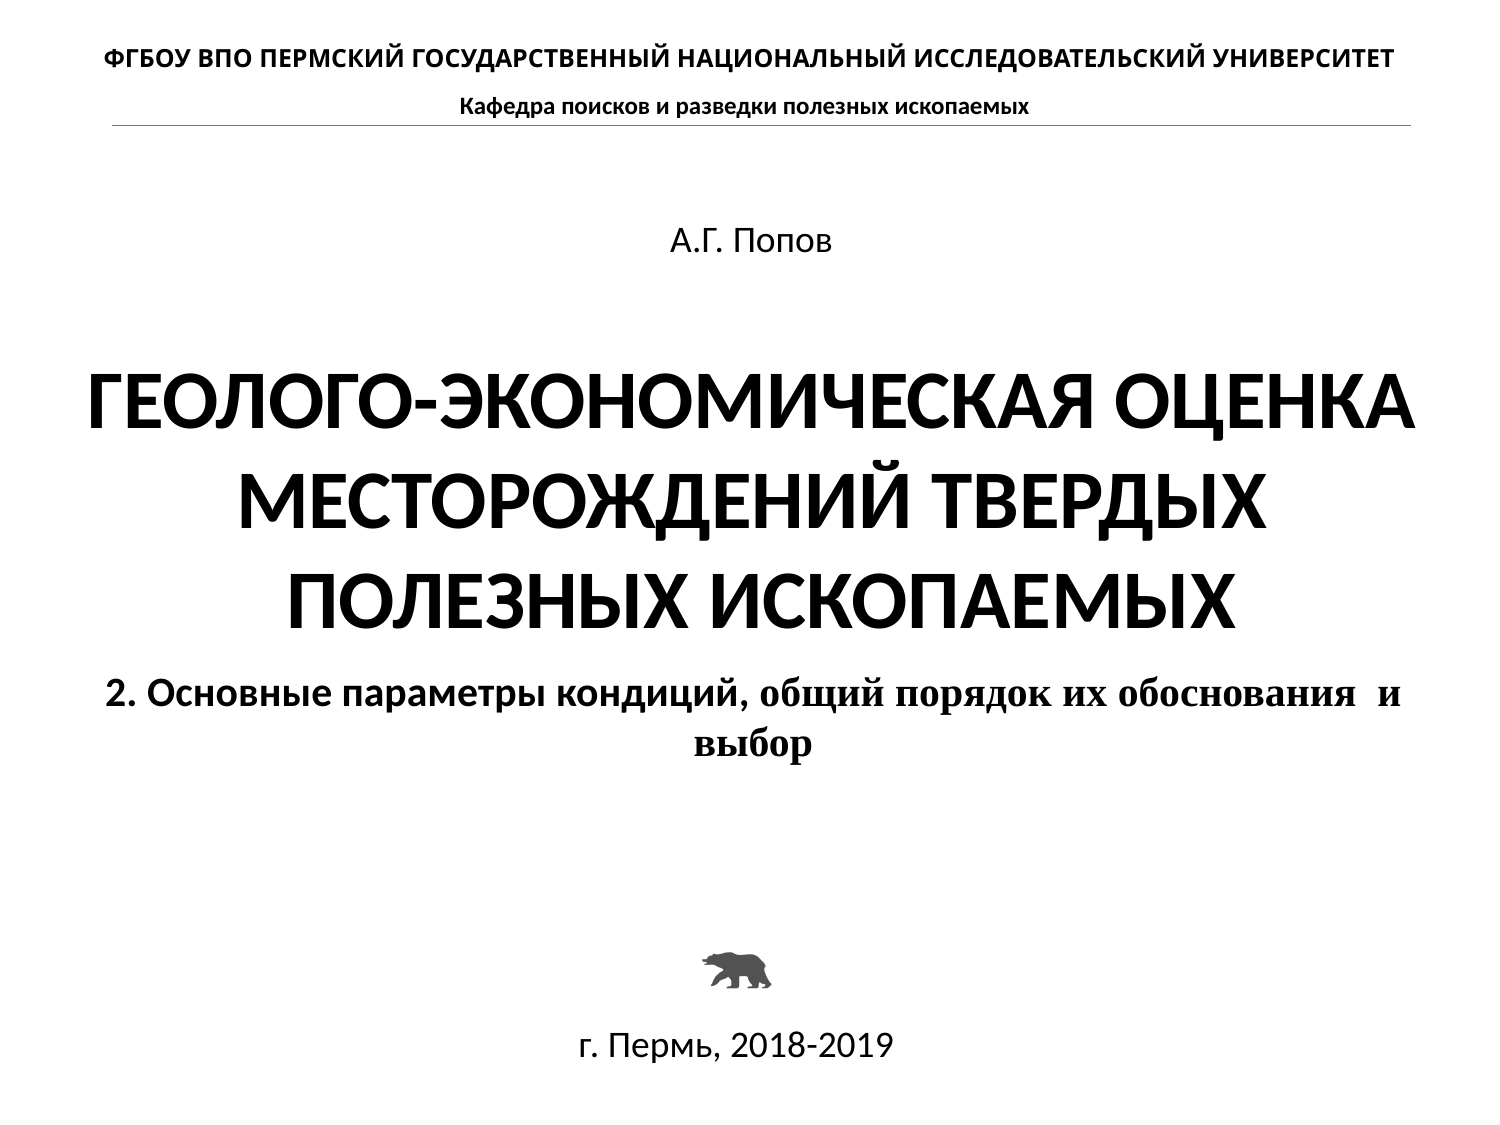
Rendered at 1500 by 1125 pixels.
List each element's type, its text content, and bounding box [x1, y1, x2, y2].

text_box А.Г. Попов [655, 208, 849, 268]
text_box 2. Основные параметры кондиций, общий порядок их обоснования и выбор [59, 657, 1447, 772]
text_box г. Пермь, 2018-2019 [564, 1012, 909, 1073]
picture [699, 949, 774, 991]
text_box ГЕОЛОГО-ЭКОНОМИЧЕСКАЯ ОЦЕНКА МЕСТОРОЖДЕНИЙ ТВЕРДЫХ ПОЛЕЗНЫХ ИСКОПАЕМЫХ [72, 338, 1451, 653]
text_box ФГБОУ ВПО ПЕРМСКИЙ ГОСУДАРСТВЕННЫЙ НАЦИОНАЛЬНЫЙ ИССЛЕДОВАТЕЛЬСКИЙ УНИВЕРСИТЕТ Кафедра поисков и разведки полезных ископаемых [0, 35, 1500, 131]
